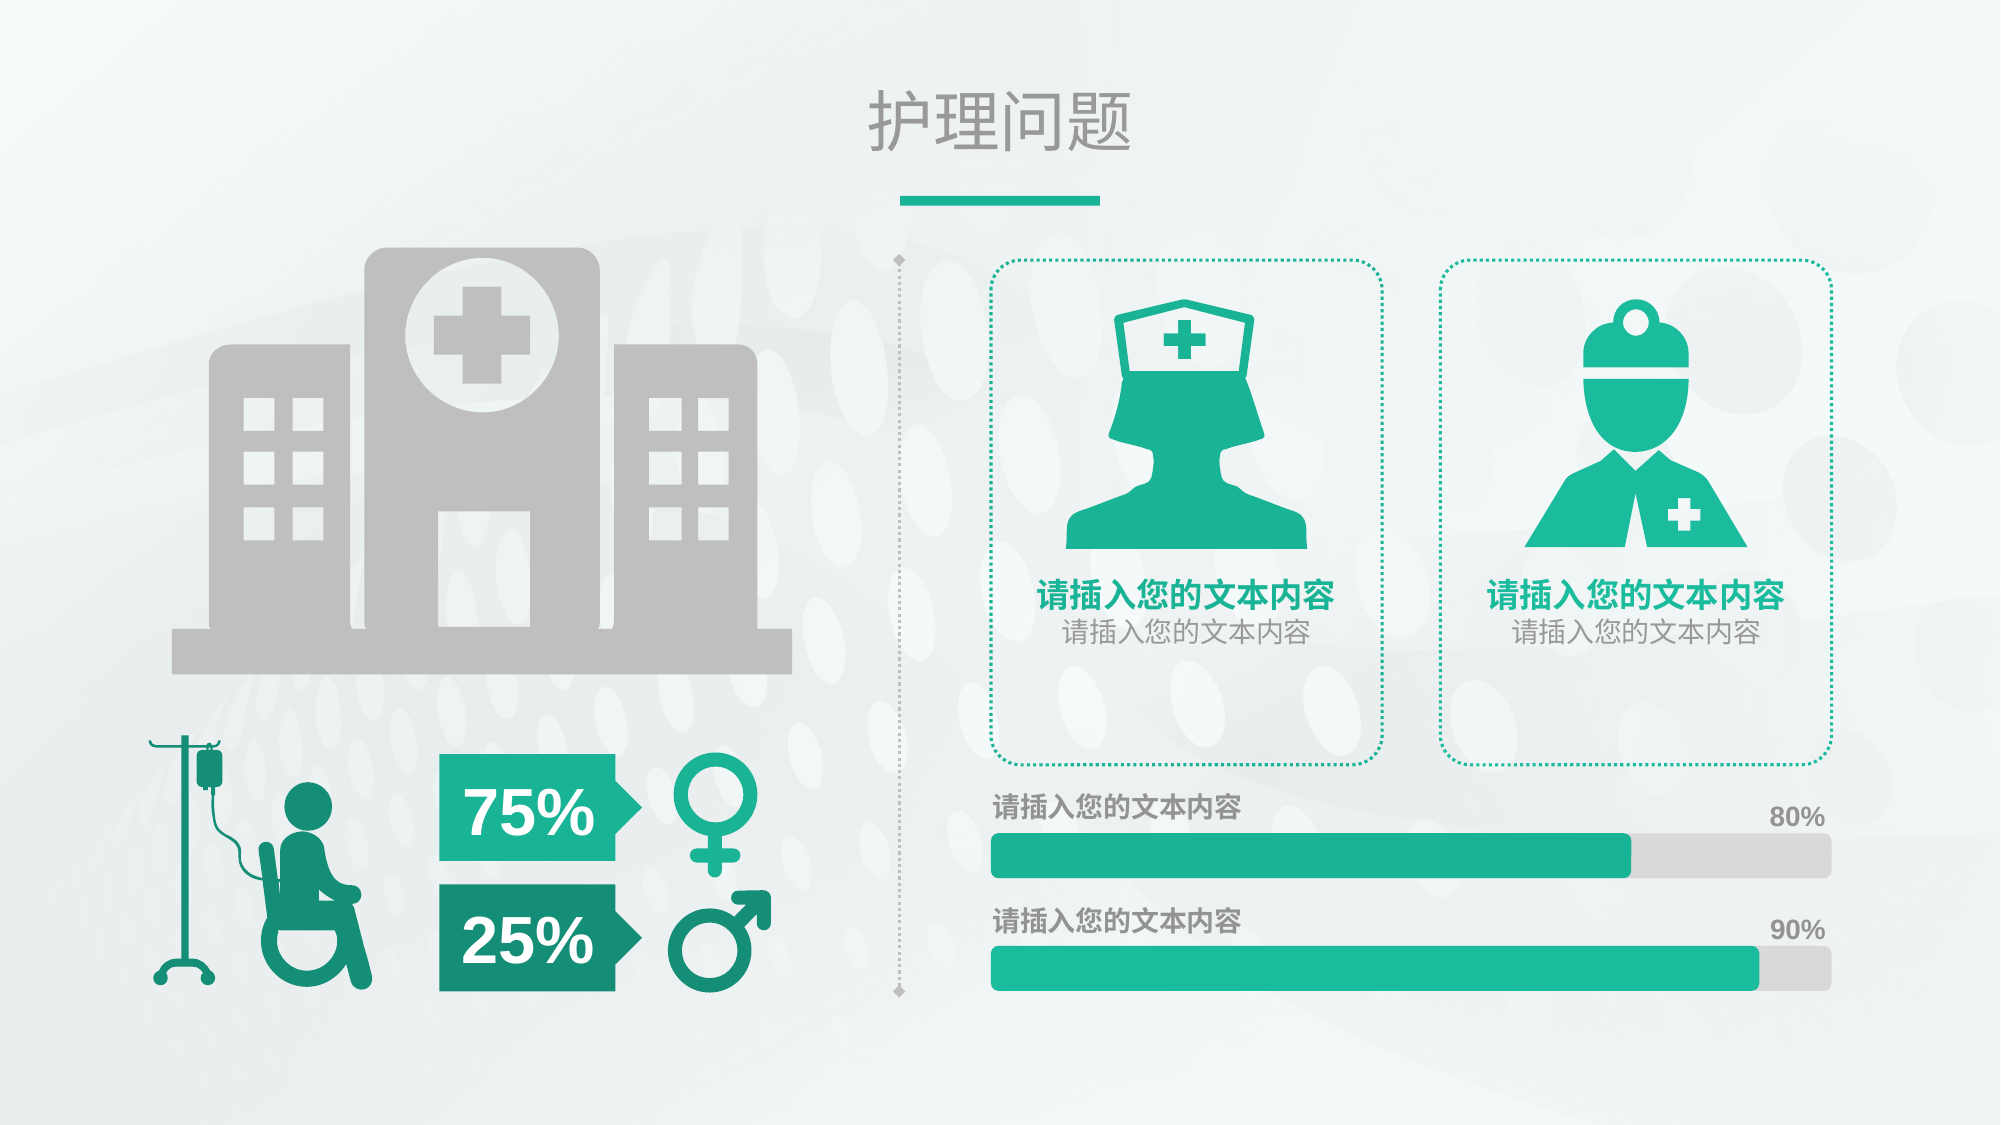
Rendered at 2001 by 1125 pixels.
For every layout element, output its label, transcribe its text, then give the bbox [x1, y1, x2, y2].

text_box [988, 257, 1385, 767]
title 护理问题 [659, 76, 1341, 163]
text_box [171, 247, 793, 675]
text_box [667, 890, 771, 993]
text_box [1438, 257, 1834, 767]
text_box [990, 903, 1832, 992]
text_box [439, 753, 643, 862]
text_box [990, 789, 1832, 879]
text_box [1060, 299, 1313, 550]
text_box [673, 752, 758, 878]
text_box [148, 735, 374, 992]
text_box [439, 884, 643, 992]
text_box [1524, 299, 1748, 548]
